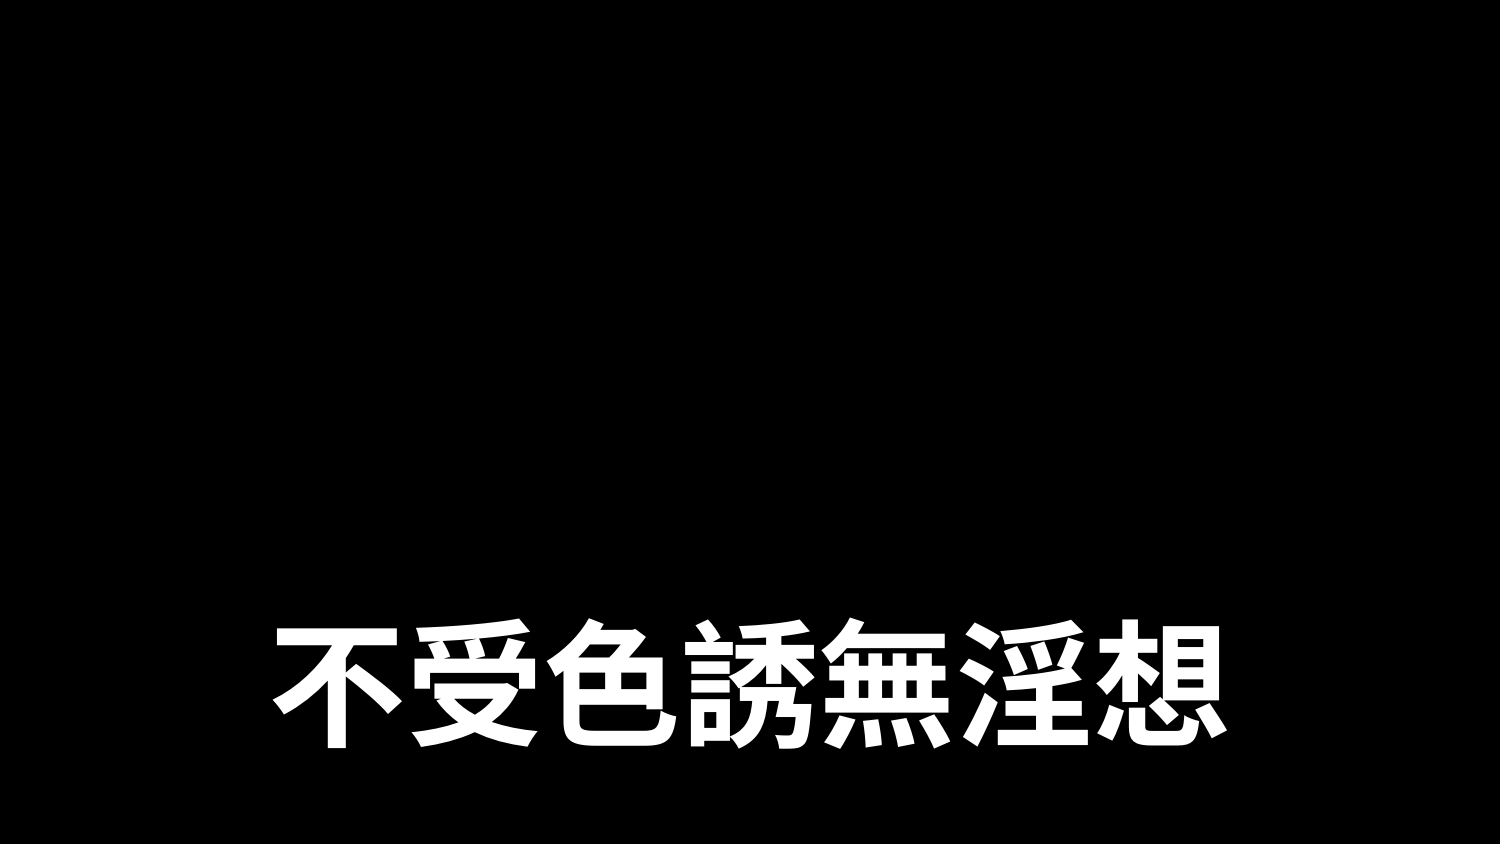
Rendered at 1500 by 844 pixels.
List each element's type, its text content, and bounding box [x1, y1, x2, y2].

title 不受色誘無淫想 [75, 610, 1425, 752]
